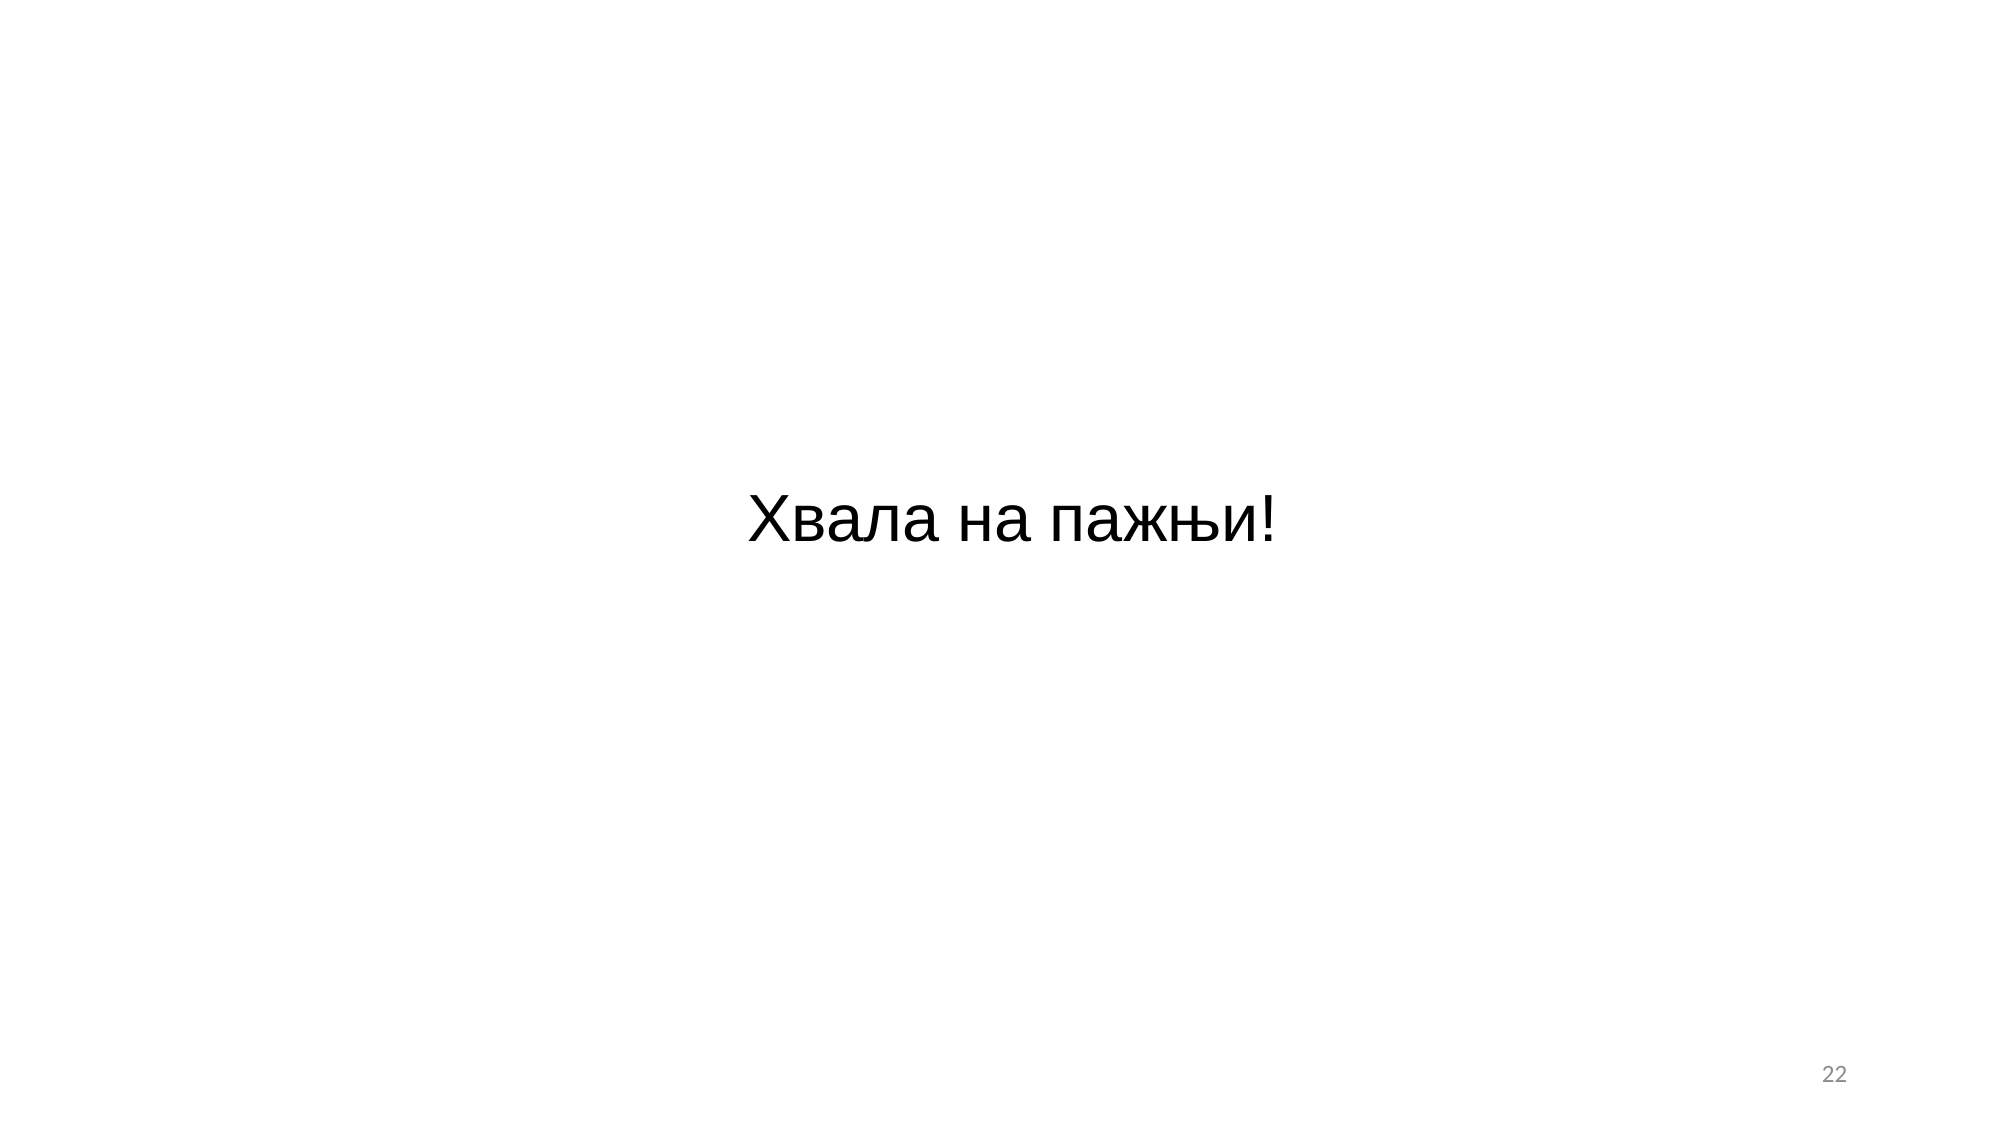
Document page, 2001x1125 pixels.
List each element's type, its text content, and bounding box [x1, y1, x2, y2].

slide_number 22 [1412, 1042, 1863, 1103]
title Хвала на пажњи! [137, 410, 1888, 629]
